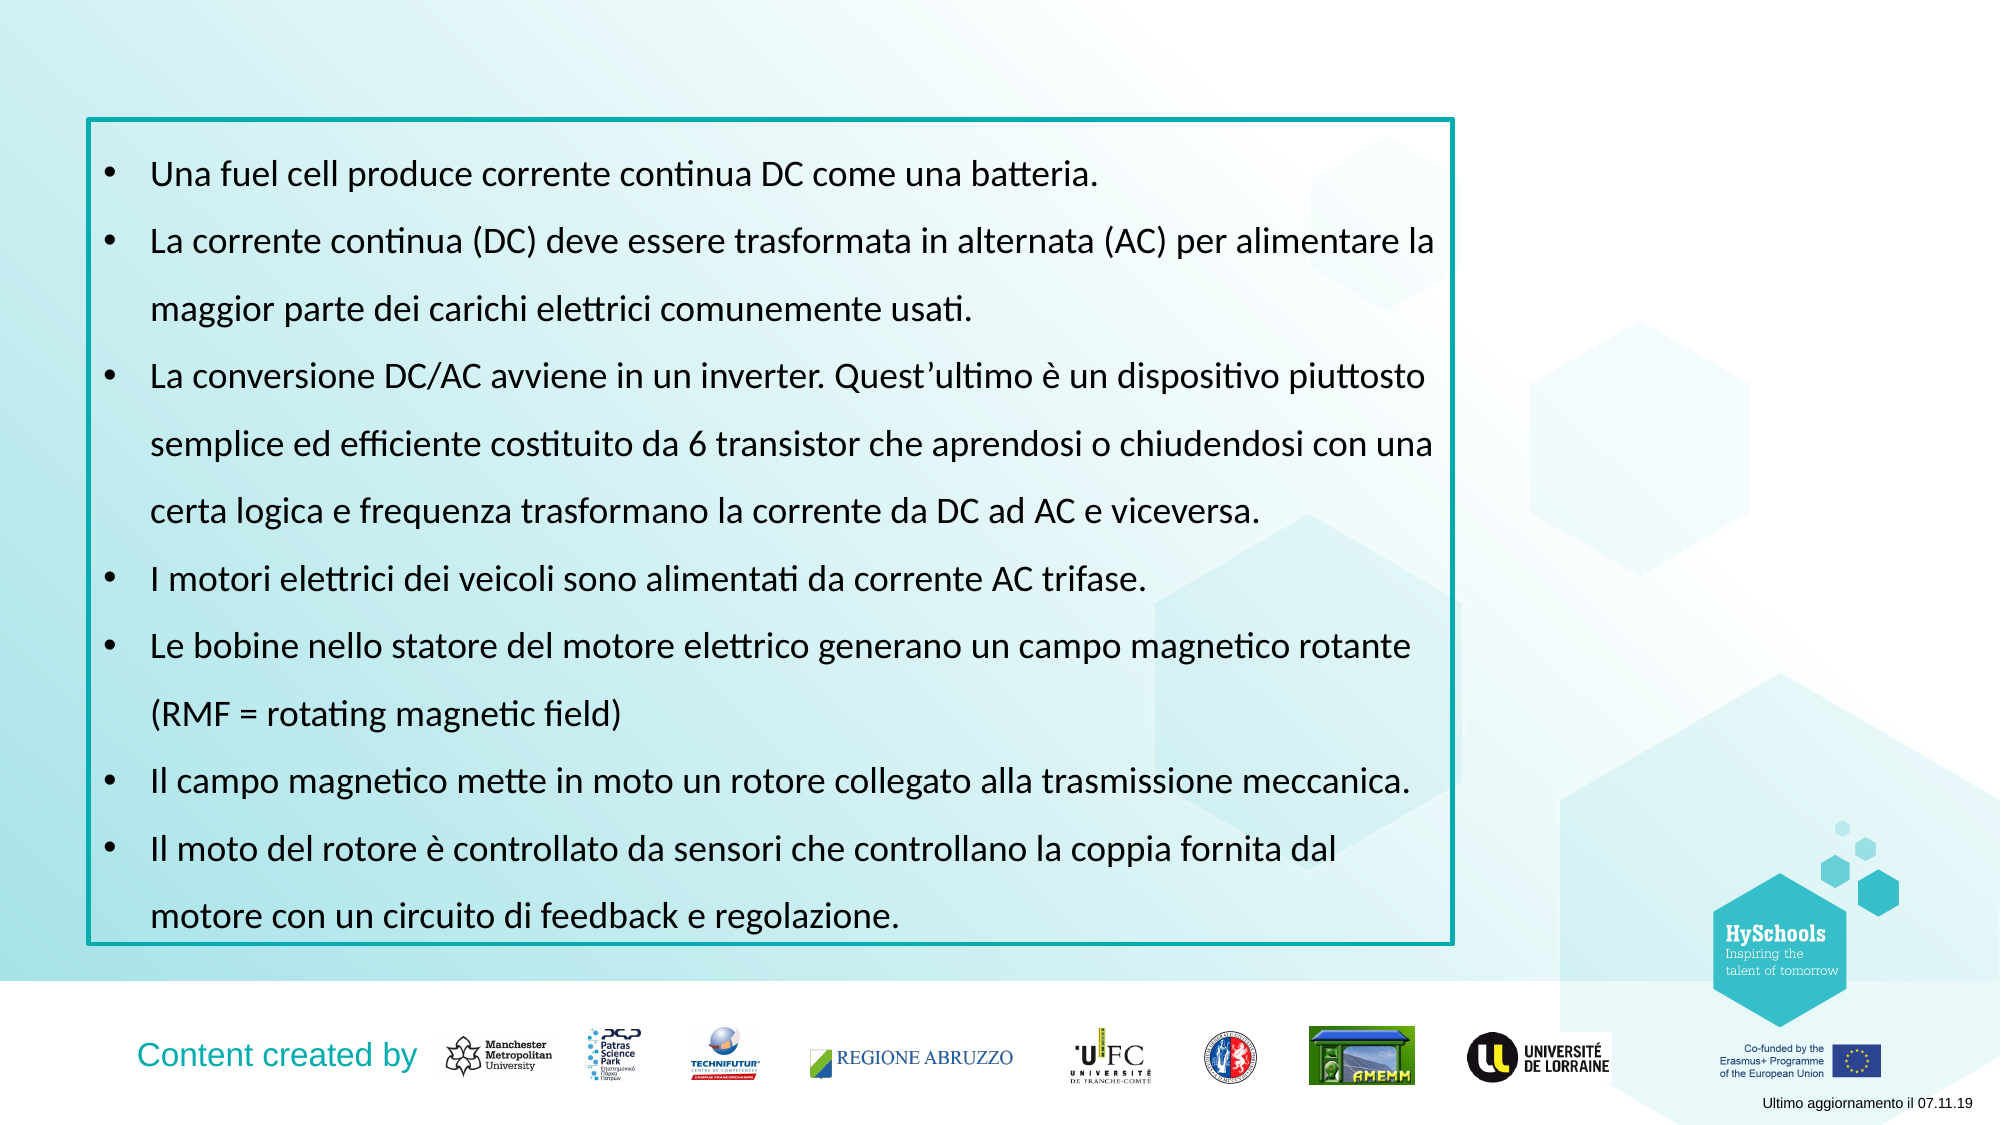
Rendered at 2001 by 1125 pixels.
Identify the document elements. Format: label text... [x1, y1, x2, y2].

text_box Ultimo aggiornamento il 07.11.19 [1747, 1086, 1988, 1119]
picture [0, 0, 2000, 1125]
text_box Una fuel cell produce corrente continua DC come una batteria. La corrente continua (DC) deve essere trasformata in alternata (AC) per alimentare la maggior parte dei carichi elettrici comunemente usati. La conversione DC/AC avviene in un inverter. Quest’ultimo è un dispositivo piuttosto semplice ed efficiente costituito da 6 transistor che aprendosi o chiudendosi con una certa logica e frequenza trasformano la corrente da DC ad AC e viceversa. I motori elettrici dei veicoli sono alimentati da corrente AC trifase. Le bobine nello statore del motore elettrico generano un campo magnetico rotante (RMF = rotating magnetic field) Il campo magnetico mette in moto un rotore collegato alla trasmissione meccanica. Il moto del rotore è controllato da sensori che controllano la coppia fornita dal motore con un circuito di feedback e regolazione. [88, 119, 1453, 944]
